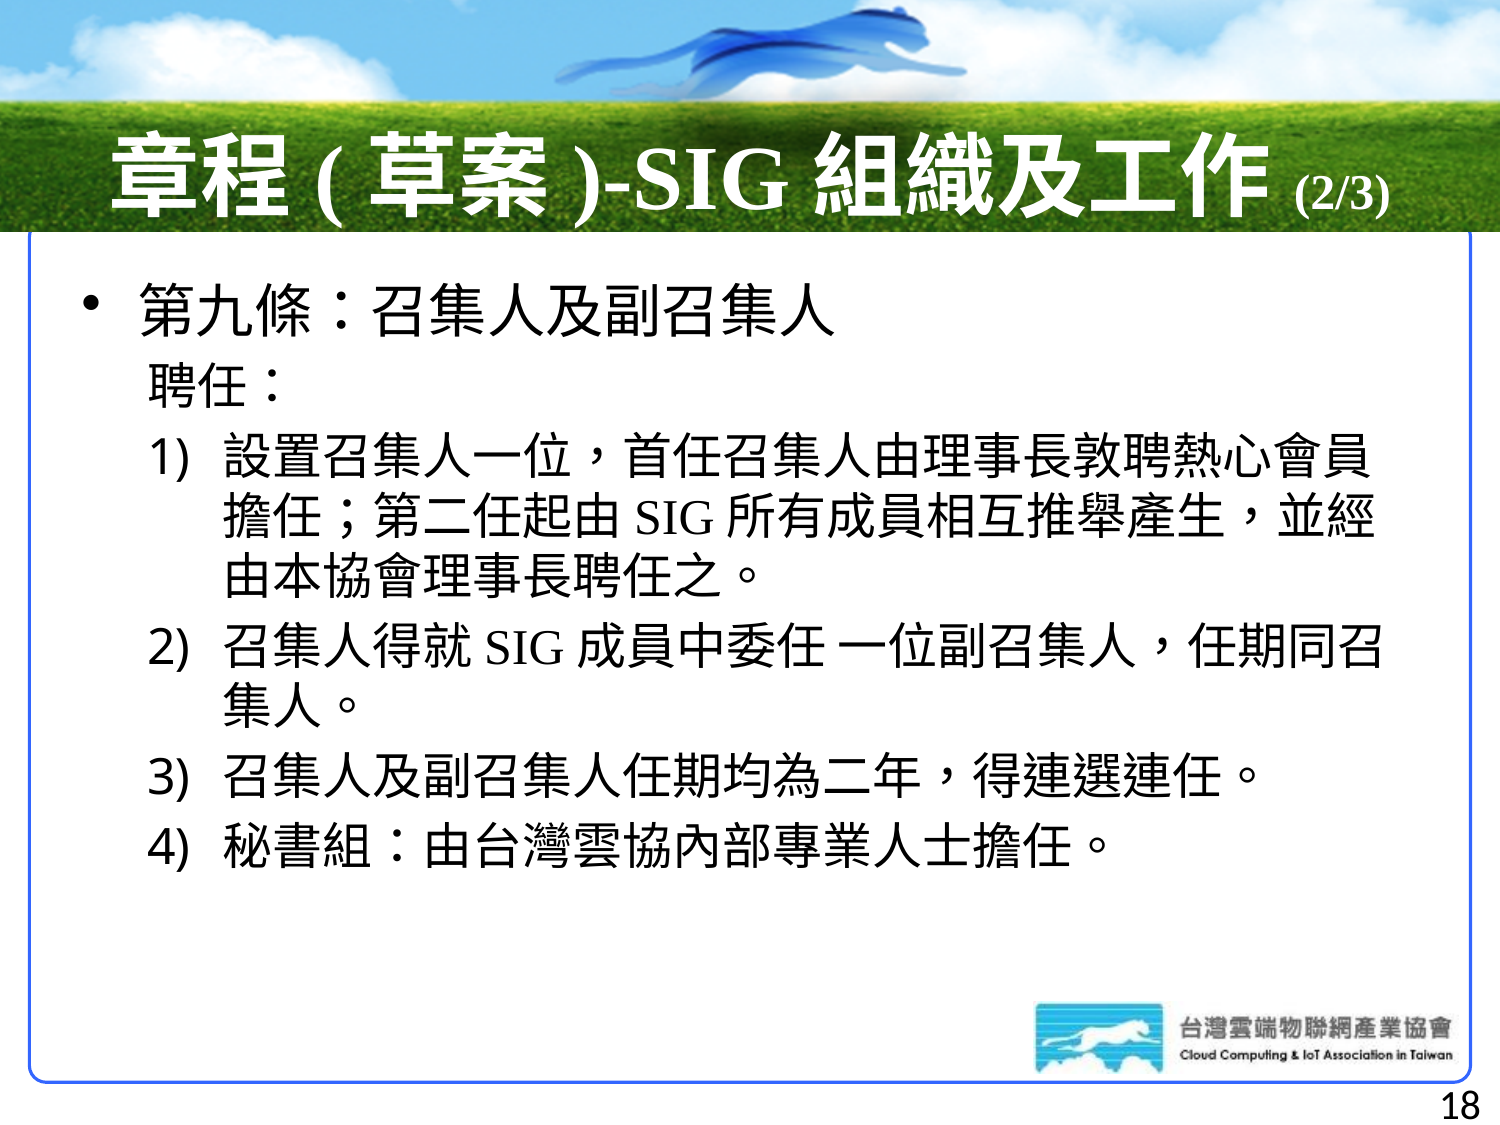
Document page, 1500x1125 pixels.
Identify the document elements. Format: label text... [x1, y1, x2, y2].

title 章程(草案)-SIG組織及工作(2/3) [74, 125, 1426, 221]
picture [0, 0, 1500, 232]
list 第九條：召集人及副召集人 聘任： 設置召集人一位，首任召集人由理事長敦聘熱心會員擔任；第二任起由SIG所有成員相互推舉產生，並經由本協會理事長聘任之。 召集人得就SIG成員中委任 一位副召集人，任期同召集人。 召集人及副召集人任期均為二年，得連選連任。 秘書組：由台灣雲協內部專業人士擔任。 [66, 266, 1426, 1029]
picture [1033, 1001, 1459, 1074]
